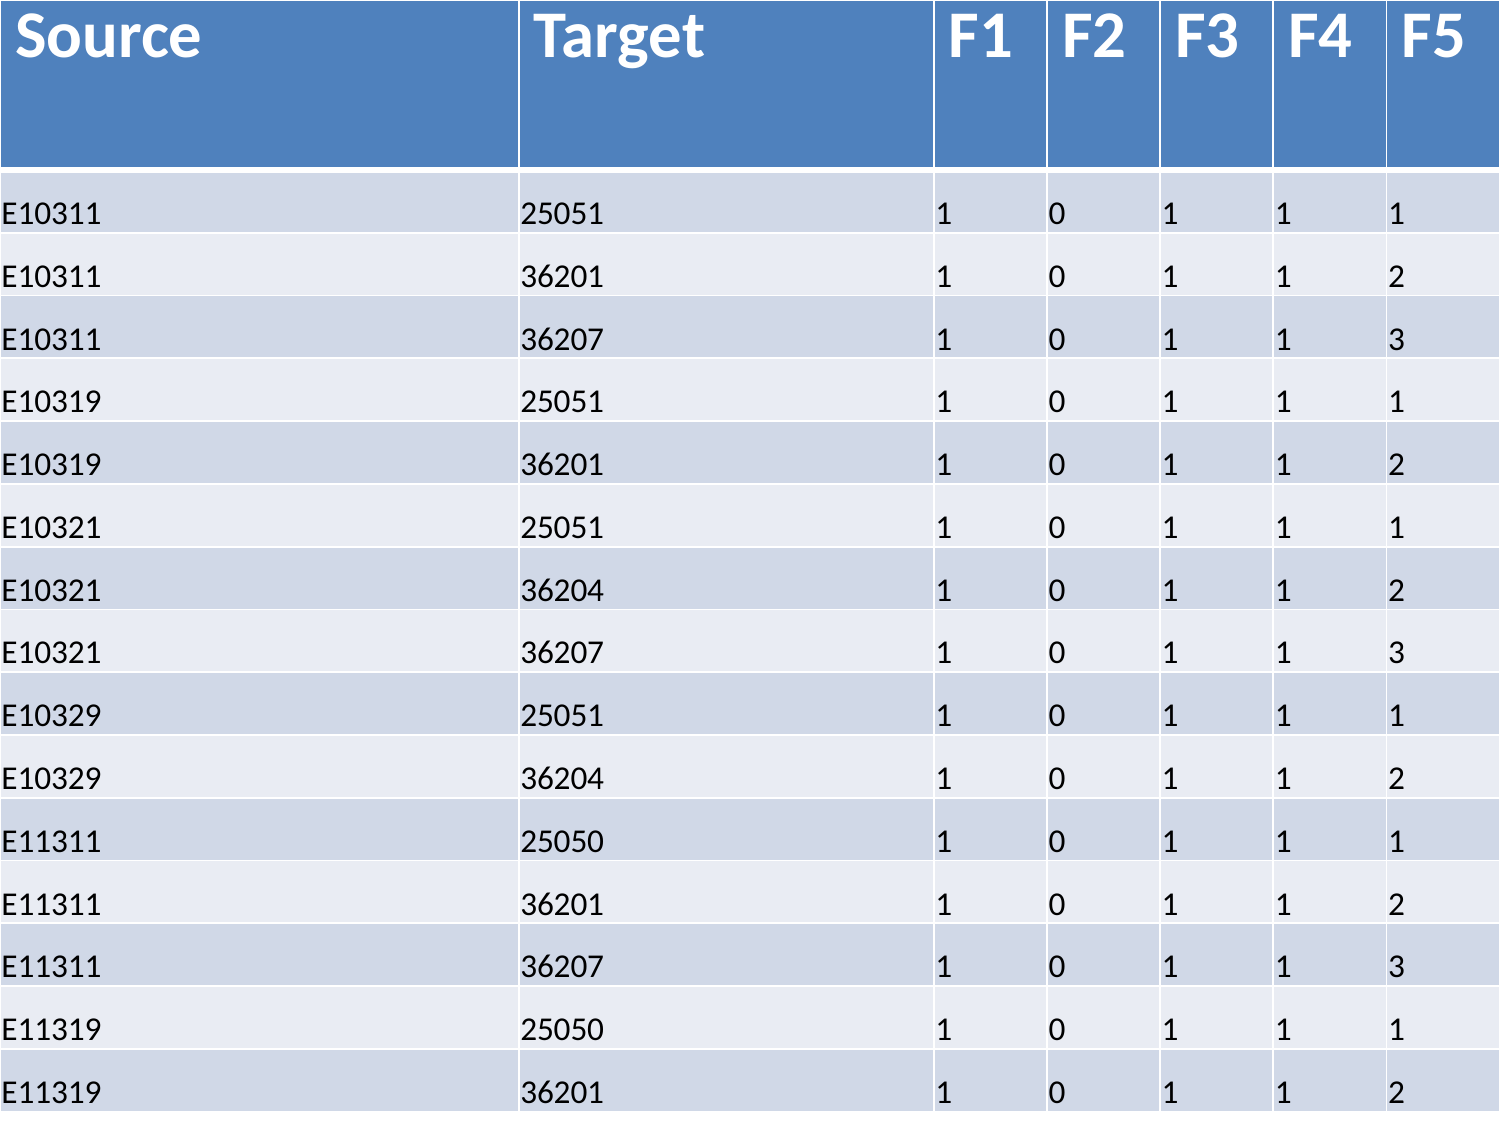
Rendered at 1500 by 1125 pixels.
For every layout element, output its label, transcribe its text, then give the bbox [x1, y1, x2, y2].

table_cell 1 [1161, 485, 1272, 546]
table_cell 1 [1161, 234, 1272, 295]
table_cell 0 [1048, 296, 1159, 357]
table_cell 1 [1274, 673, 1386, 734]
table_cell 1 [1274, 987, 1386, 1048]
table_cell 0 [1048, 987, 1159, 1048]
table_cell E10321 [1, 610, 518, 671]
table_cell 1 [935, 924, 1046, 985]
table_cell 1 [935, 799, 1046, 860]
table_cell 1 [935, 234, 1046, 295]
table_cell E11311 [1, 924, 518, 985]
table_cell 1 [935, 173, 1046, 232]
table_cell 1 [935, 987, 1046, 1048]
table_cell 1 [1161, 987, 1272, 1048]
table_cell 36201 [520, 861, 933, 922]
table_cell E10321 [1, 548, 518, 609]
table_header F2 [1048, 1, 1159, 167]
table_cell E10311 [1, 296, 518, 357]
table_cell 1 [1161, 736, 1272, 797]
table_cell 1 [1387, 799, 1499, 860]
table_cell 1 [1387, 173, 1499, 232]
table_cell 1 [935, 673, 1046, 734]
table_cell 1 [935, 610, 1046, 671]
table_cell 1 [935, 296, 1046, 357]
table_header Source [1, 1, 518, 167]
table_cell 3 [1387, 610, 1499, 671]
table_cell 1 [1161, 673, 1272, 734]
table_cell E11311 [1, 799, 518, 860]
table_cell 1 [935, 1050, 1046, 1111]
table_cell 1 [1387, 485, 1499, 546]
table_header F1 [935, 1, 1046, 167]
table_cell 1 [1274, 736, 1386, 797]
table_cell 36207 [520, 296, 933, 357]
table_cell 1 [1274, 924, 1386, 985]
table_cell 1 [1274, 861, 1386, 922]
table_cell 36201 [520, 1050, 933, 1111]
table_cell 36204 [520, 548, 933, 609]
table_cell E10319 [1, 422, 518, 483]
table_cell 36204 [520, 736, 933, 797]
table_cell E11319 [1, 1050, 518, 1111]
table_cell 0 [1048, 1050, 1159, 1111]
table_cell 2 [1387, 548, 1499, 609]
table_cell 0 [1048, 173, 1159, 232]
table_cell 1 [1274, 173, 1386, 232]
table_cell 1 [1274, 359, 1386, 420]
table_cell 1 [1274, 1050, 1386, 1111]
table_cell 1 [935, 359, 1046, 420]
table_cell 1 [1274, 422, 1386, 483]
table_cell 25050 [520, 987, 933, 1048]
table_cell 25051 [520, 673, 933, 734]
table_cell 1 [1161, 924, 1272, 985]
table_cell 1 [935, 861, 1046, 922]
table_cell 1 [1274, 296, 1386, 357]
table_cell 1 [1161, 1050, 1272, 1111]
table_cell 1 [1161, 610, 1272, 671]
table_cell 2 [1387, 736, 1499, 797]
table_cell 1 [1161, 861, 1272, 922]
table_cell 0 [1048, 861, 1159, 922]
table_cell 0 [1048, 548, 1159, 609]
table_cell 1 [1161, 173, 1272, 232]
table_header F3 [1161, 1, 1272, 167]
table_cell 36201 [520, 234, 933, 295]
table_cell 0 [1048, 359, 1159, 420]
table_header Target [520, 1, 933, 167]
table_cell 1 [1274, 799, 1386, 860]
table_cell E10329 [1, 736, 518, 797]
table_cell 0 [1048, 736, 1159, 797]
table_cell 1 [935, 736, 1046, 797]
table_cell 1 [1161, 296, 1272, 357]
table_cell 2 [1387, 234, 1499, 295]
table_cell 1 [1274, 548, 1386, 609]
table_cell 2 [1387, 422, 1499, 483]
table_cell 25051 [520, 359, 933, 420]
table_cell 0 [1048, 673, 1159, 734]
table_cell 1 [1274, 234, 1386, 295]
table_cell 36201 [520, 422, 933, 483]
table_cell 0 [1048, 422, 1159, 483]
table_header F4 [1274, 1, 1386, 167]
table_cell 1 [1161, 799, 1272, 860]
table_cell 25051 [520, 173, 933, 232]
table_cell 2 [1387, 1050, 1499, 1111]
table_cell 25051 [520, 485, 933, 546]
table_cell 1 [1387, 359, 1499, 420]
table_cell 1 [935, 485, 1046, 546]
table_cell 3 [1387, 924, 1499, 985]
table_cell E10329 [1, 673, 518, 734]
table_cell 2 [1387, 861, 1499, 922]
table_cell E10311 [1, 173, 518, 232]
table_cell 1 [935, 548, 1046, 609]
table_cell 0 [1048, 485, 1159, 546]
table_cell E11319 [1, 987, 518, 1048]
table_cell E10311 [1, 234, 518, 295]
table_cell 3 [1387, 296, 1499, 357]
table_cell 0 [1048, 799, 1159, 860]
table_cell 36207 [520, 610, 933, 671]
table_header F5 [1387, 1, 1499, 167]
table_cell 1 [1161, 548, 1272, 609]
table_cell 0 [1048, 610, 1159, 671]
table_cell E10319 [1, 359, 518, 420]
table_cell 0 [1048, 924, 1159, 985]
table_cell 1 [1161, 422, 1272, 483]
table_cell 1 [1274, 610, 1386, 671]
table_cell 1 [1161, 359, 1272, 420]
table_cell 25050 [520, 799, 933, 860]
table_cell 1 [1387, 673, 1499, 734]
table_cell E11311 [1, 861, 518, 922]
table_cell 1 [935, 422, 1046, 483]
table_cell E10321 [1, 485, 518, 546]
table_cell 1 [1387, 987, 1499, 1048]
table_cell 0 [1048, 234, 1159, 295]
table_cell 36207 [520, 924, 933, 985]
table_cell 1 [1274, 485, 1386, 546]
